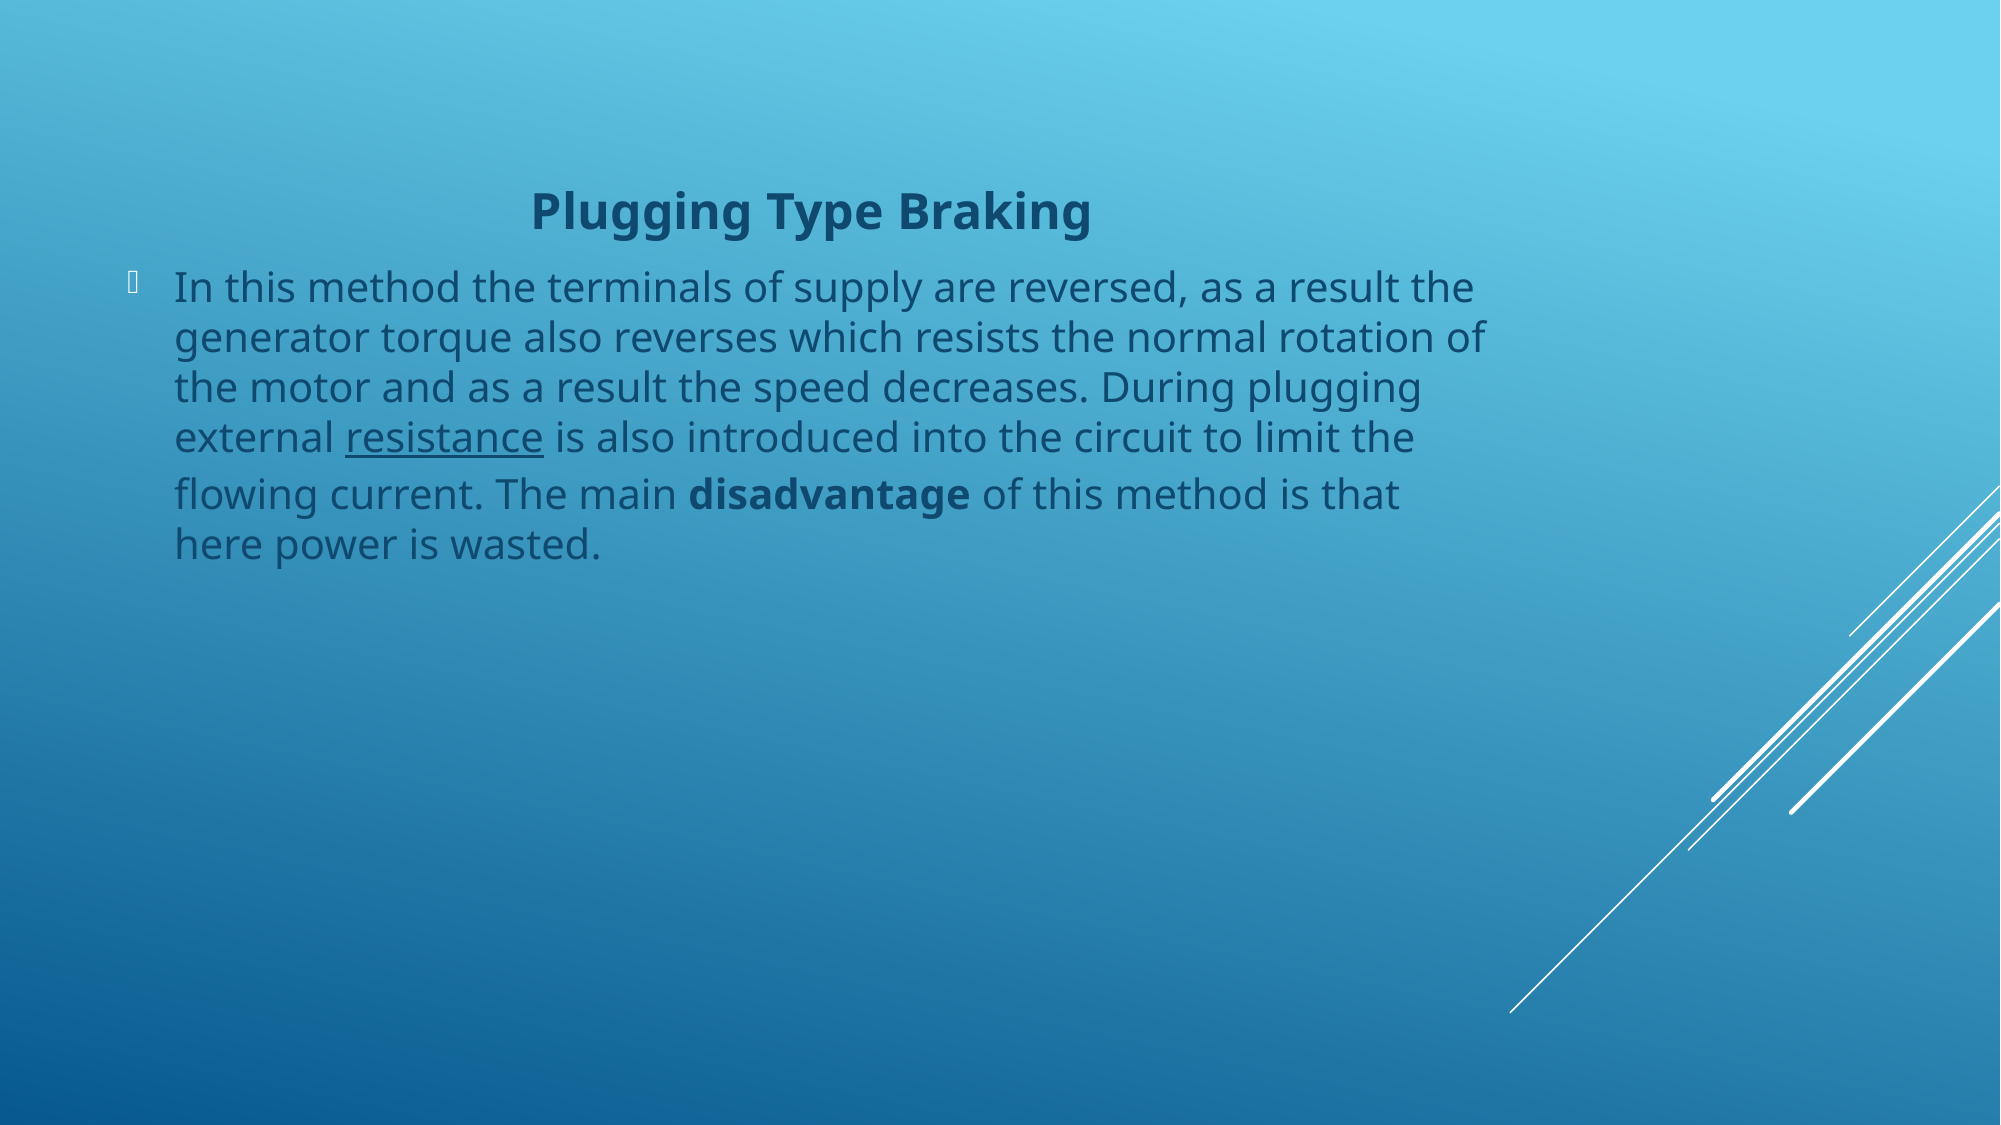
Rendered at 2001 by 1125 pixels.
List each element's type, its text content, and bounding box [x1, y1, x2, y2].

list Plugging Type Braking In this method the terminals of supply are reversed, as a result the generator torque also reverses which resists the normal rotation of the motor and as a result the speed decreases. During plugging external resistance is also introduced into the circuit to limit the flowing current. The main disadvantage of this method is that here power is wasted. [112, 112, 1513, 706]
